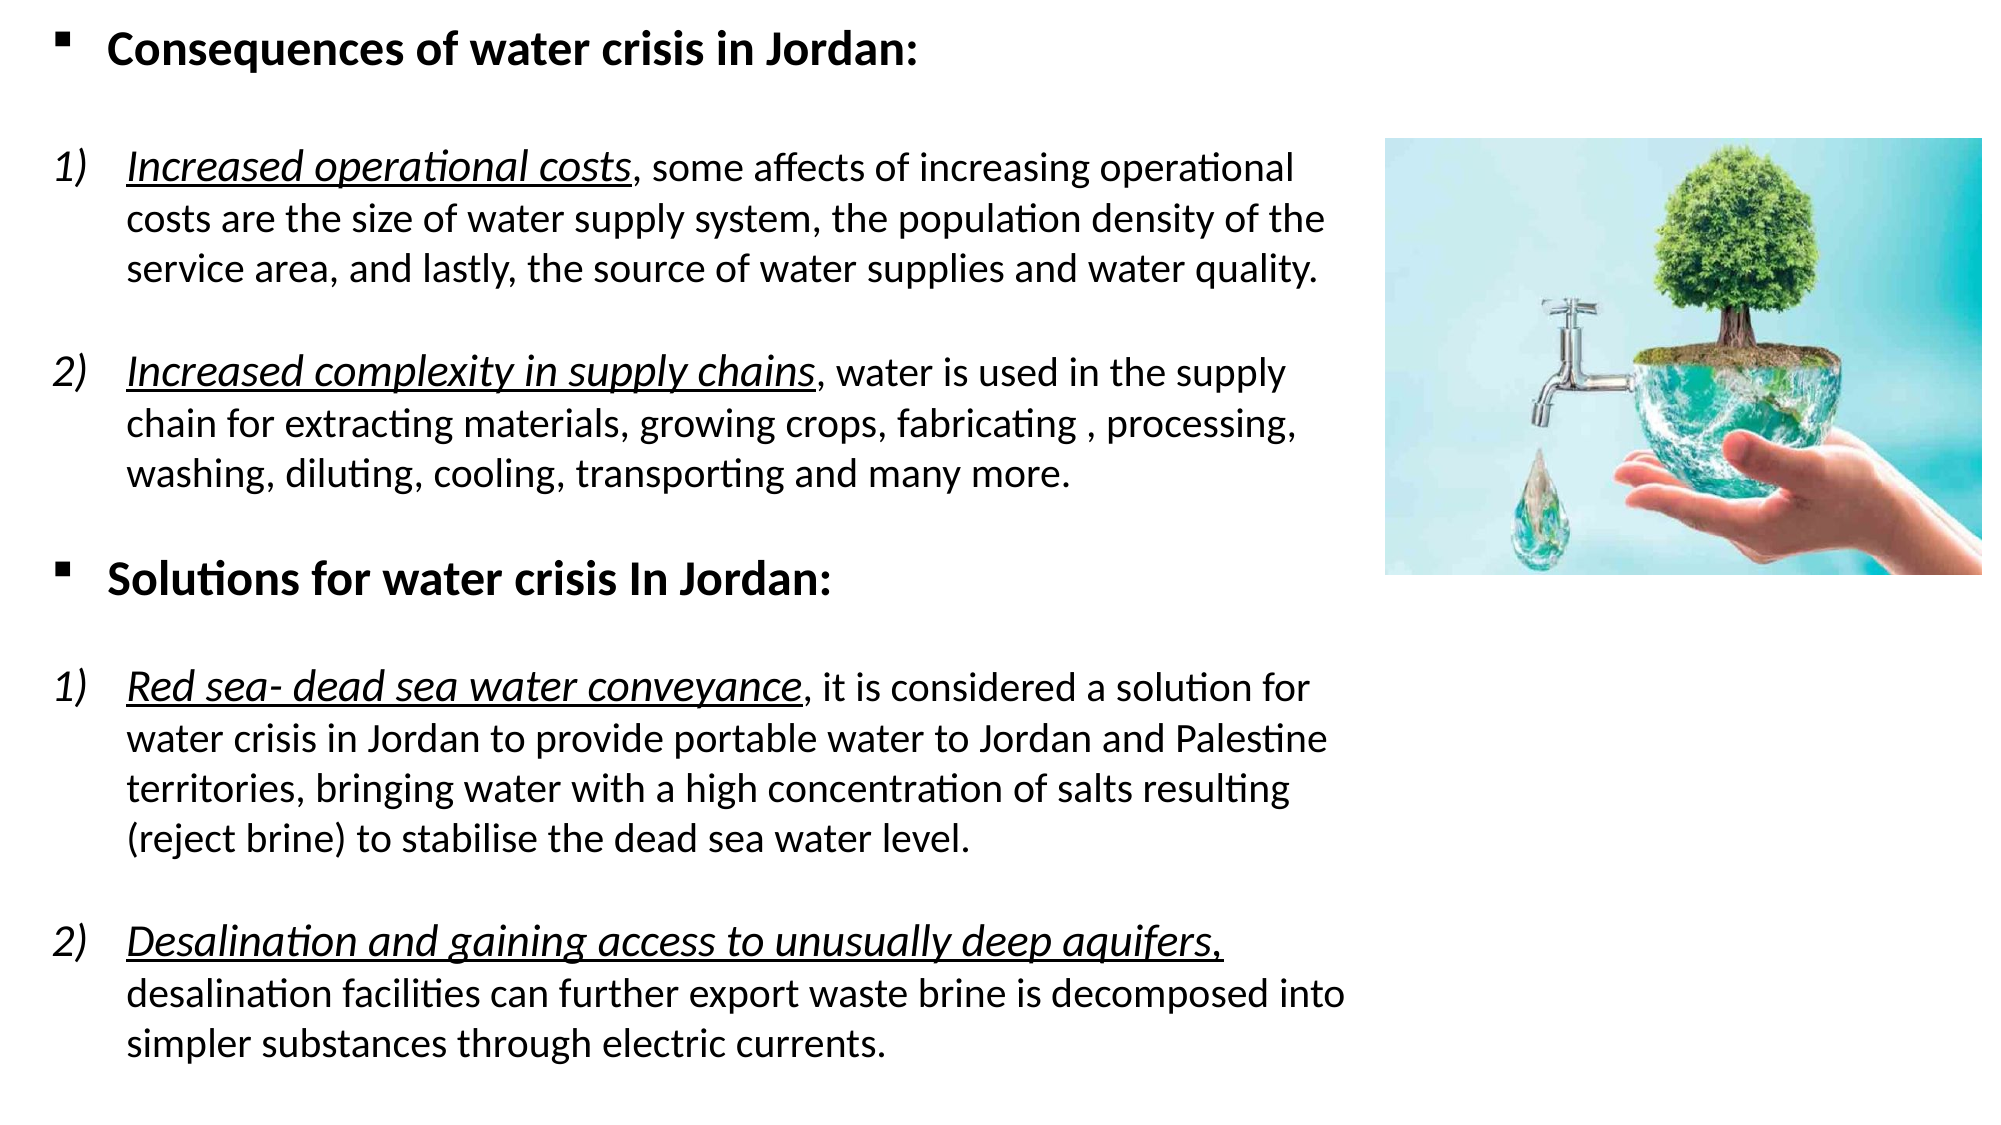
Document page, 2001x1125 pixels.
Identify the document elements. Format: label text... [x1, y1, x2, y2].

text_box Consequences of water crisis in Jordan: Increased operational costs, some affects of increasing operational costs are the size of water supply system, the population density of the service area, and lastly, the source of water supplies and water quality. Increased complexity in supply chains, water is used in the supply chain for extracting materials, growing crops, fabricating , processing, washing, diluting, cooling, transporting and many more. Solutions for water crisis In Jordan: Red sea- dead sea water conveyance, it is considered a solution for water crisis in Jordan to provide portable water to Jordan and Palestine territories, bringing water with a high concentration of salts resulting (reject brine) to stabilise the dead sea water level. Desalination and gaining access to unusually deep aquifers, desalination facilities can further export waste brine is decomposed into simpler substances through electric currents. [36, 7, 1365, 1073]
picture [1385, 138, 1982, 576]
